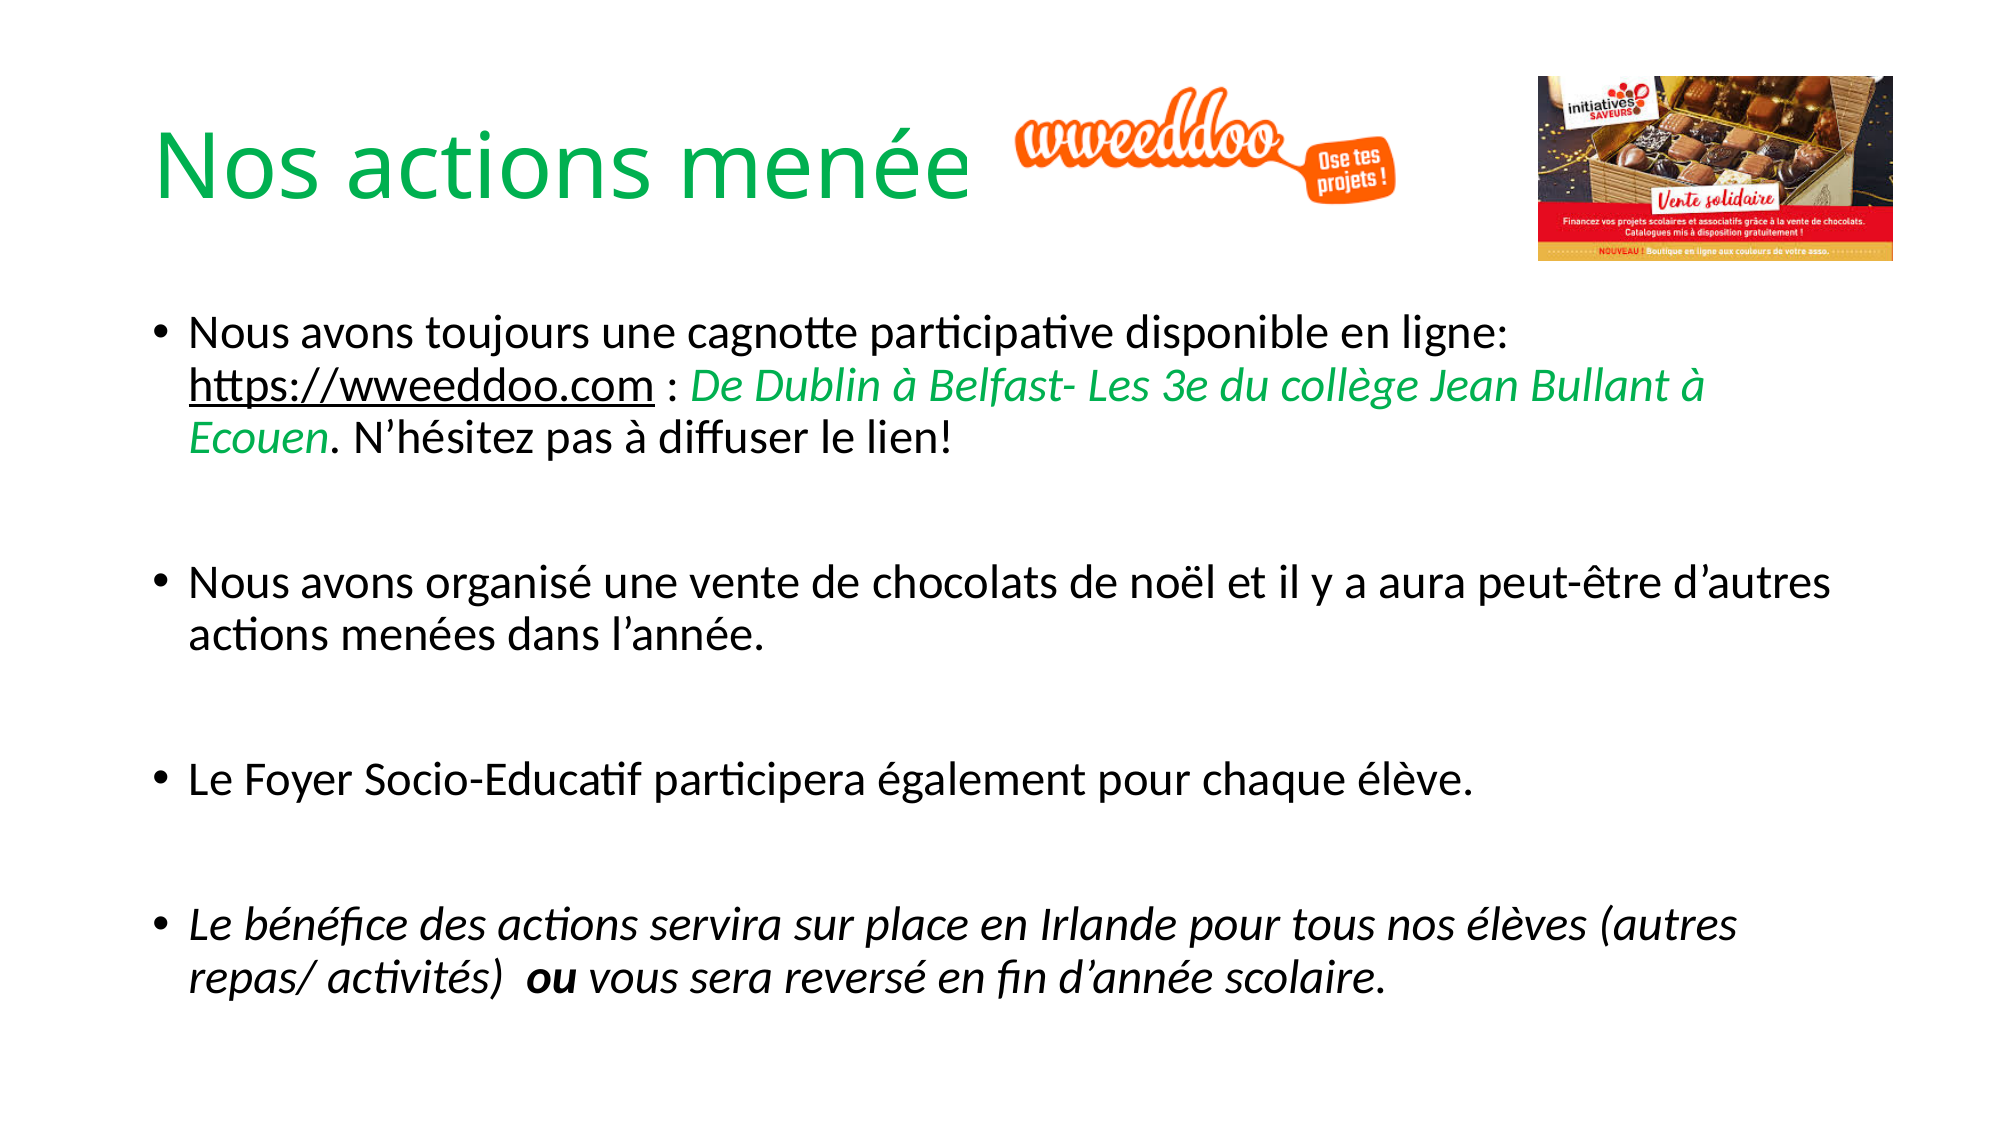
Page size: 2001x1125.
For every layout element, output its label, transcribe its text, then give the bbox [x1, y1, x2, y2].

picture [967, 59, 1435, 232]
title Nos actions menées [137, 59, 1863, 278]
picture [1538, 76, 1893, 261]
list Nous avons toujours une cagnotte participative disponible en ligne: https://wweeddoo.com : De Dublin à Belfast- Les 3e du collège Jean Bullant à Ecouen. N’hésitez pas à diffuser le lien! Nous avons organisé une vente de chocolats de noël et il y a aura peut-être d’autres actions menées dans l’année. Le Foyer Socio-Educatif participera également pour chaque élève. Le bénéfice des actions servira sur place en Irlande pour tous nos élèves (autres repas/ activités) ou vous sera reversé en fin d’année scolaire. [137, 299, 1863, 1014]
